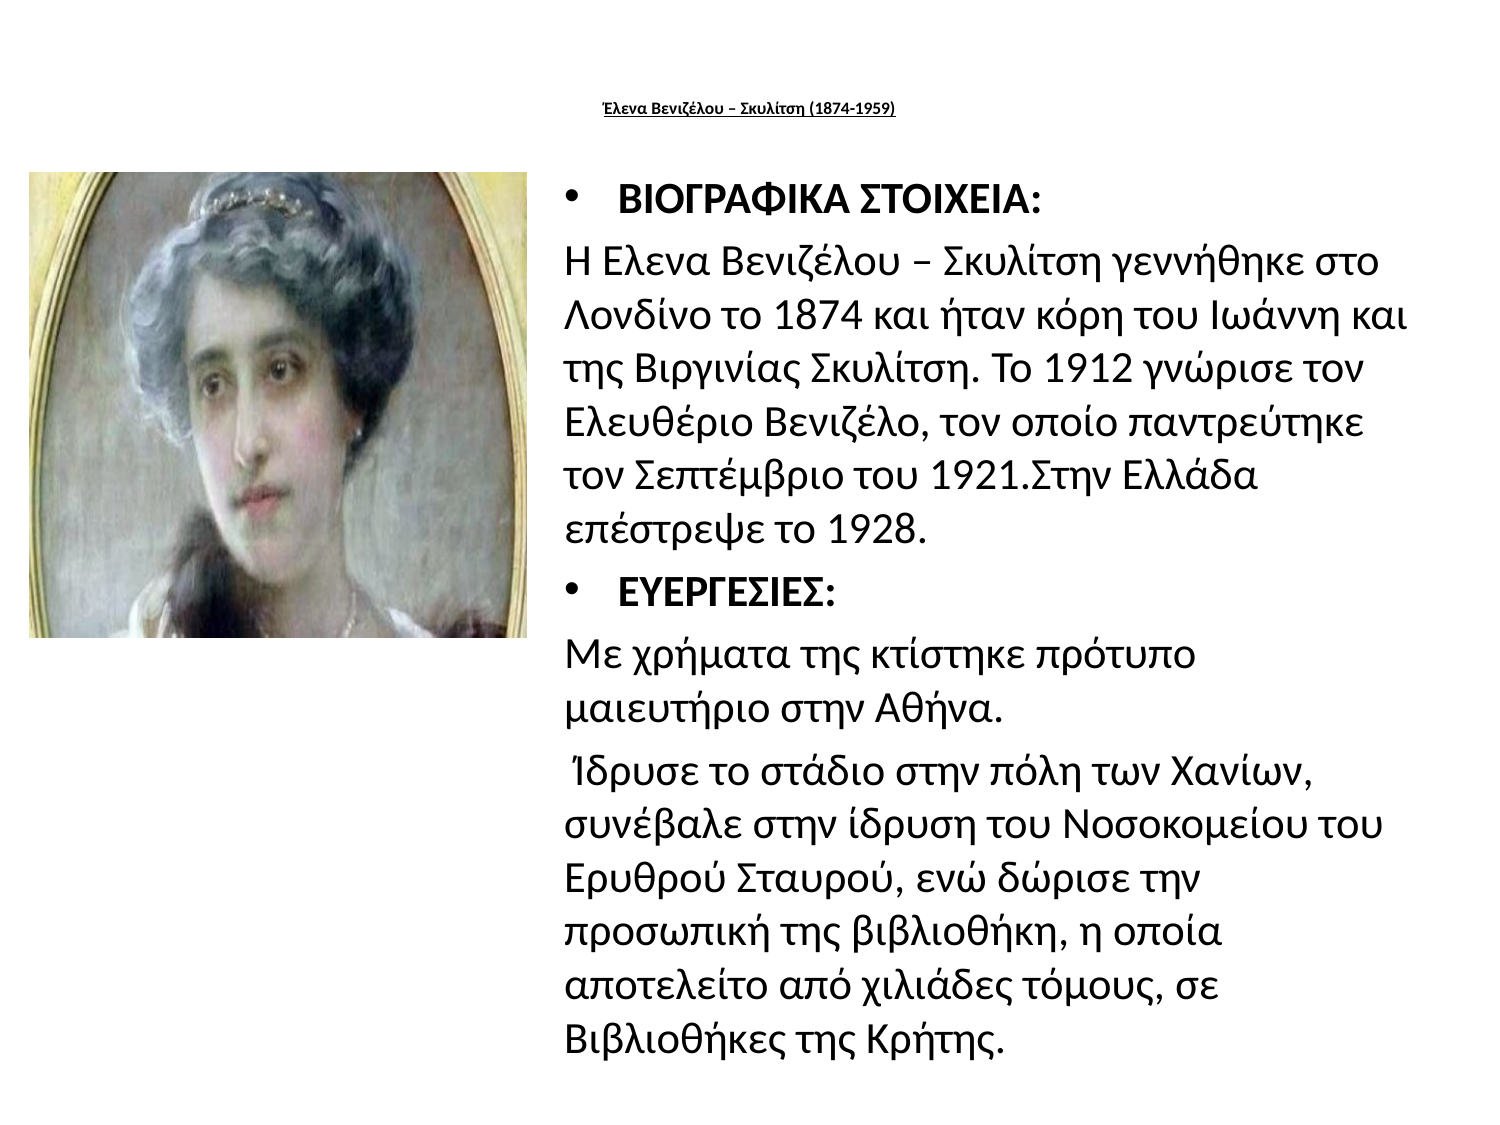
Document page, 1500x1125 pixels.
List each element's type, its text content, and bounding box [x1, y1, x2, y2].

picture [29, 172, 528, 638]
title Έλενα Βενιζέλου – Σκυλίτση (1874-1959) [75, 90, 1425, 149]
list ΒΙΟΓΡΑΦΙΚΑ ΣΤΟΙΧΕΙΑ: Η Έλενα Βενιζέλου – Σκυλίτση γεννήθηκε στο Λονδίνο το 1874 και ήταν κόρη του Ιωάννη και της Βιργινίας Σκυλίτση. Το 1912 γνώρισε τον Ελευθέριο Βενιζέλο, τον οποίο παντρεύτηκε τον Σεπτέμβριο του 1921.Στην Ελλάδα επέστρεψε το 1928. ΕΥΕΡΓΕΣΙΕΣ: Με χρήματα της κτίστηκε πρότυπο μαιευτήριο στην Αθήνα. Ίδρυσε το στάδιο στην πόλη των Χανίων, συνέβαλε στην ίδρυση του Νοσοκομείου του Ερυθρού Σταυρού, ενώ δώρισε την προσωπική της βιβλιοθήκη, η οποία αποτελείτο από χιλιάδες τόμους, σε Βιβλιοθήκες της Κρήτης. [549, 160, 1425, 1071]
